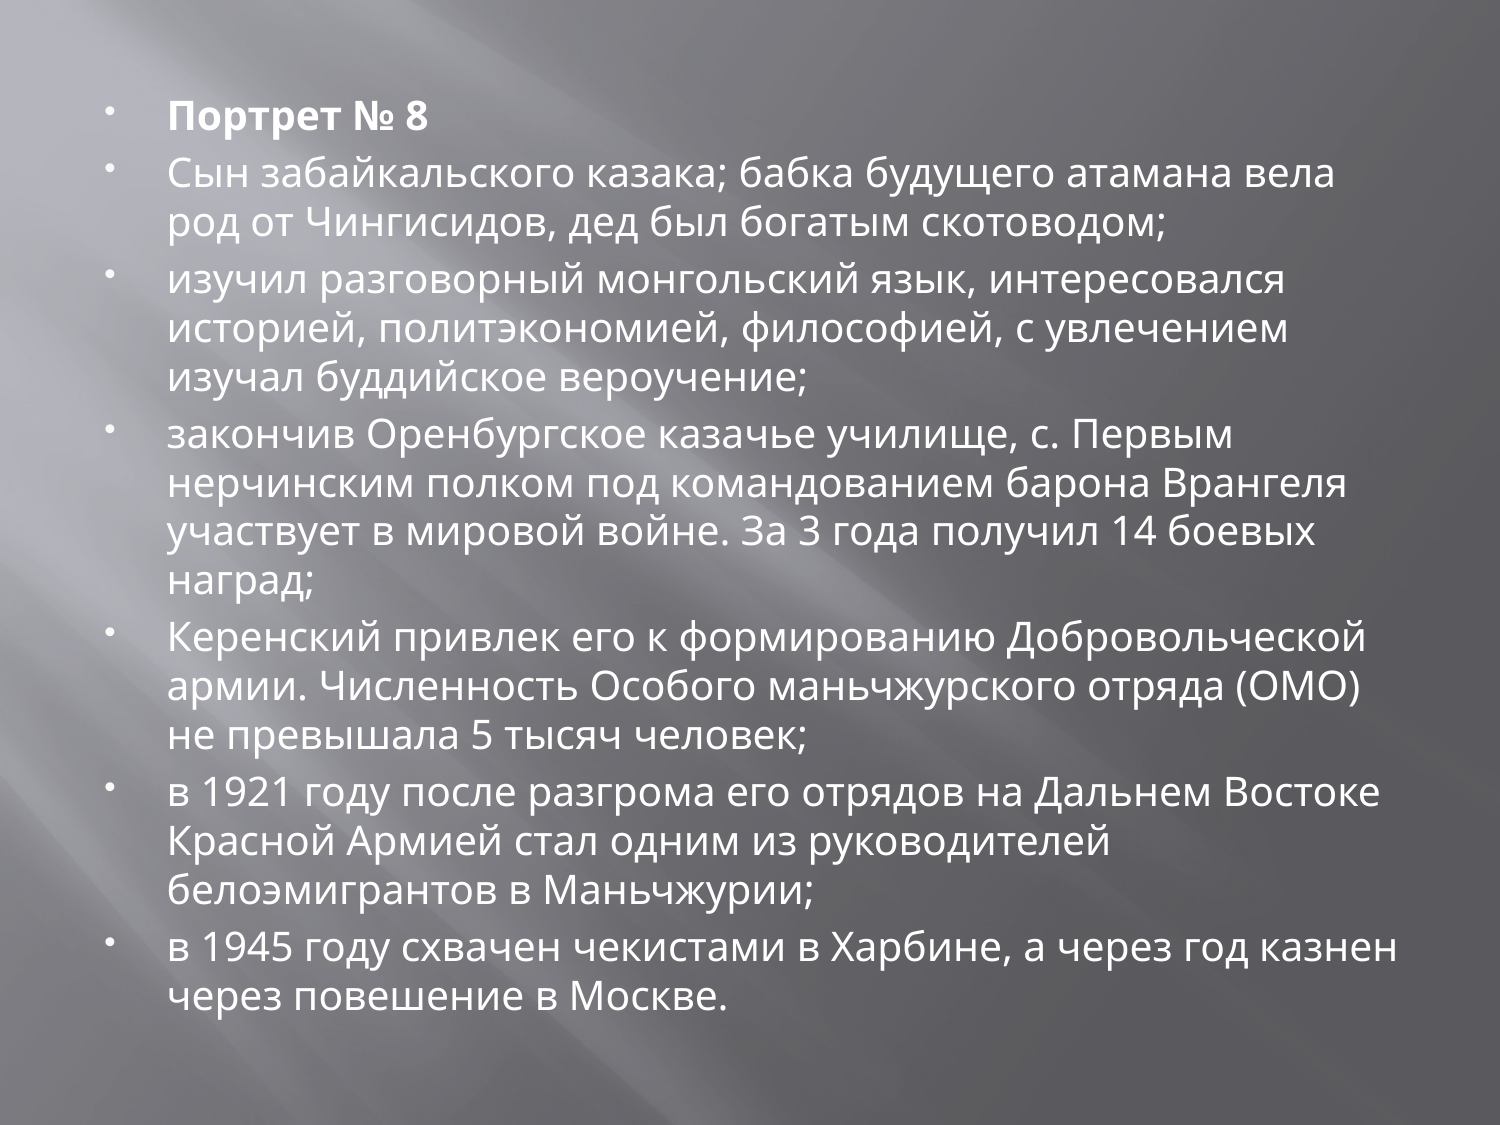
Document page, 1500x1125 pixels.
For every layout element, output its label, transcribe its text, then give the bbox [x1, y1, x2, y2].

list Портрет № 8 Сын забайкальского казака; бабка будущего атамана вела род от Чингисидов, дед был богатым скотоводом; изучил разговорный монгольский язык, интересовался историей, политэкономией, философией, с увлечением изучал буддийское вероучение; закончив Оренбургское казачье училище, с. Первым нерчинским полком под командованием барона Врангеля участвует в мировой войне. За 3 года получил 14 боевых наград; Керенский привлек его к формированию Добровольческой армии. Численность Особого маньчжурского отряда (ОМО) не превышала 5 тысяч человек; в 1921 году после разгрома его отрядов на Дальнем Востоке Красной Армией стал одним из руководителей белоэмигрантов в Маньчжурии; в 1945 году схвачен чекистами в Харбине, а через год казнен через повешение в Москве. [70, 81, 1426, 1036]
